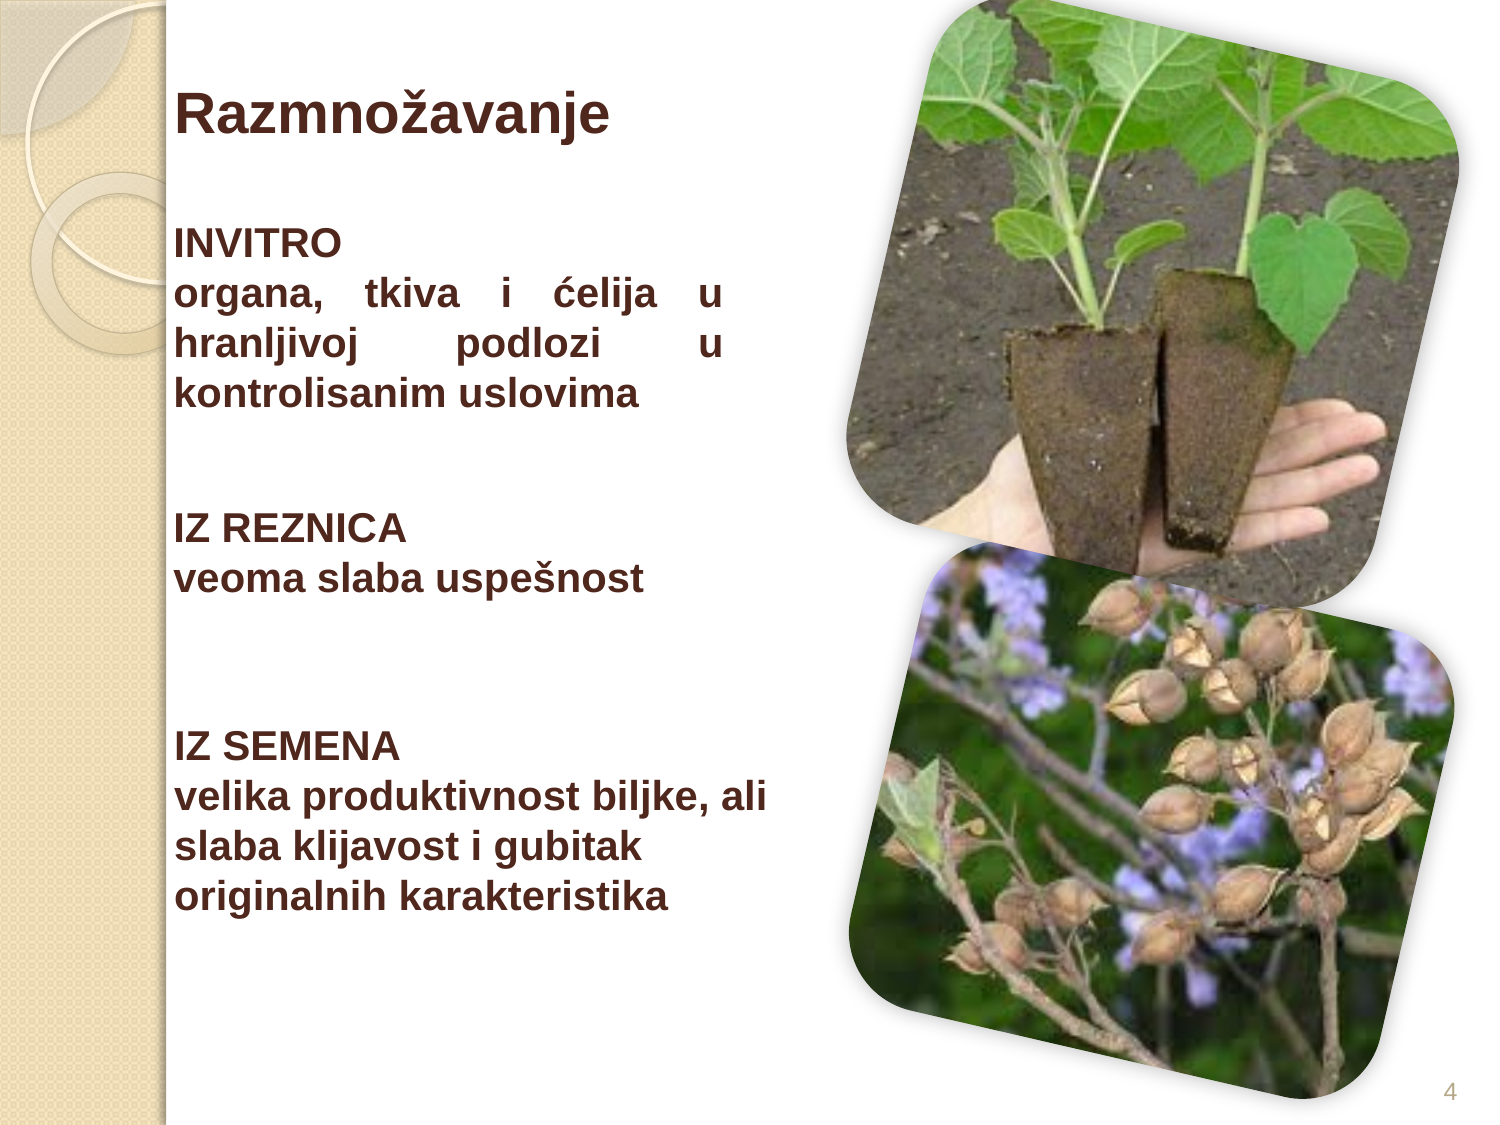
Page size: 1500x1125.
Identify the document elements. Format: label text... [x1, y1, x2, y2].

slide_number 4 [1413, 1034, 1488, 1113]
text_box INVITRO organa, tkiva i ćelija u hranljivoj podlozi u kontrolisanim uslovima [158, 207, 739, 423]
text_box IZ SEMENA velika produktivnost biljke, ali slaba klijavost i gubitak originalnih karakteristika [159, 711, 833, 927]
text_box Razmnožavanje [159, 27, 788, 194]
picture [846, 0, 1460, 1099]
title IZ REZNICA veoma slaba uspešnost [158, 467, 876, 634]
